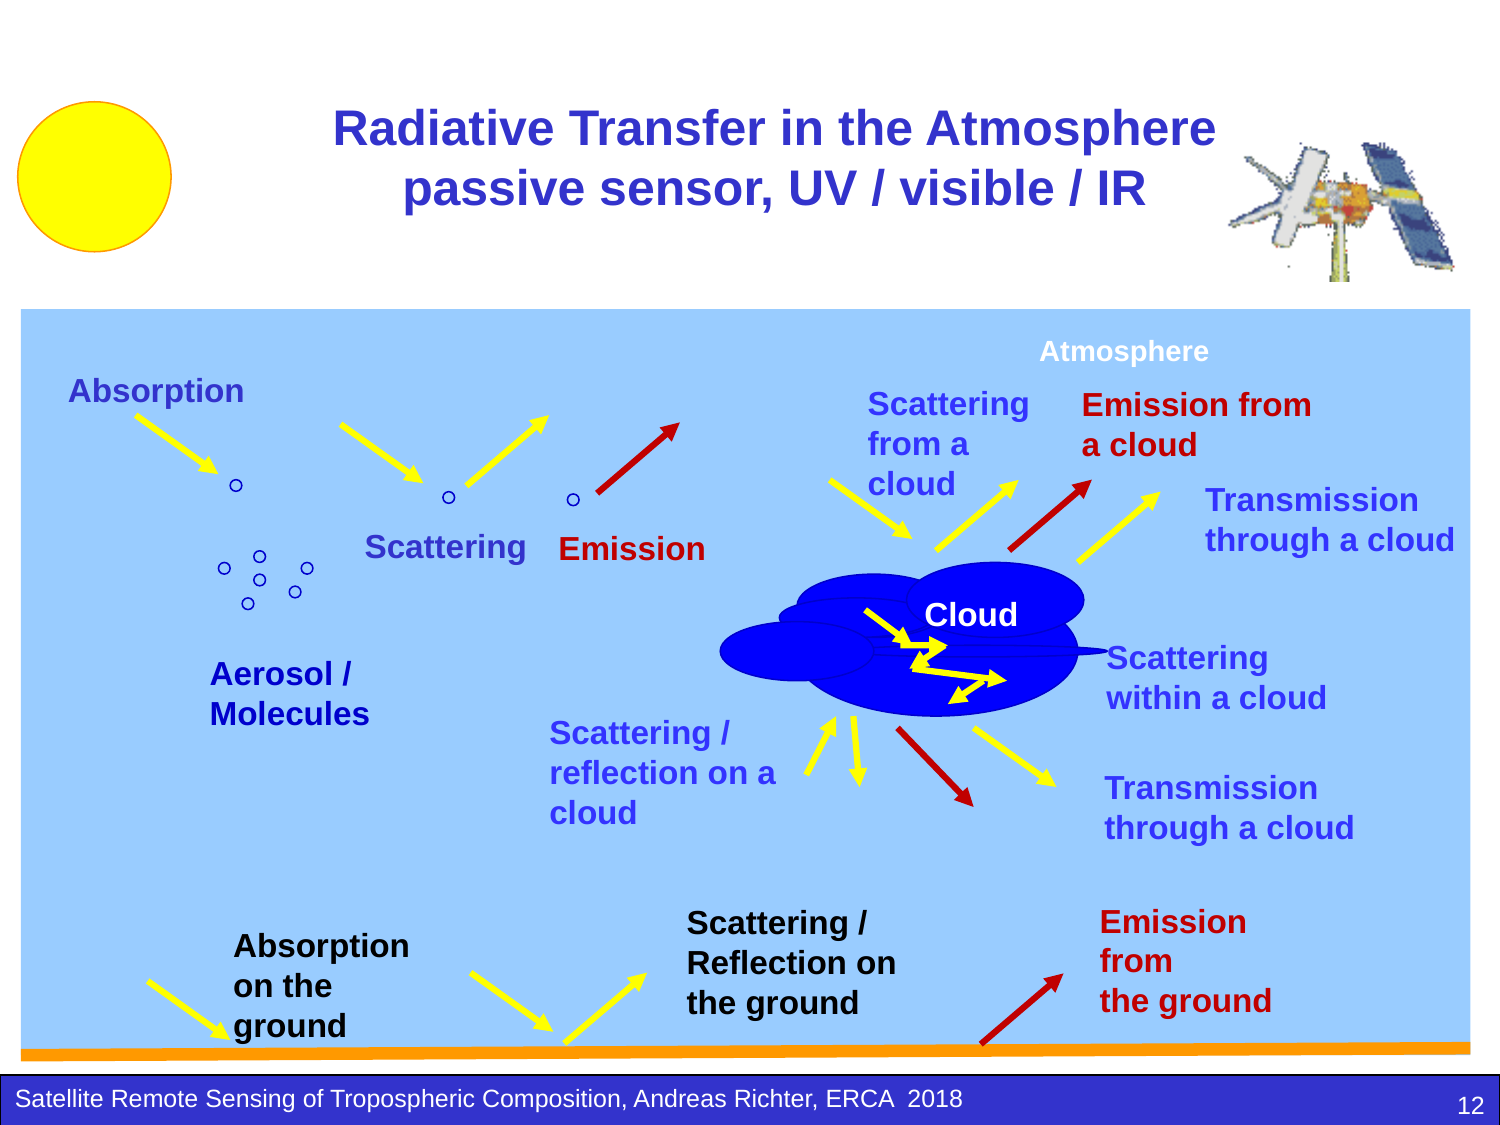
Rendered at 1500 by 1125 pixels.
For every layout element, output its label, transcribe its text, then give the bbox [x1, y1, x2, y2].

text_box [52, 361, 757, 742]
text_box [147, 892, 1322, 1045]
text_box Atmosphere [1024, 324, 1456, 373]
text_box Radiative Transfer in the Atmosphere passive sensor, UV / visible / IR [99, 108, 1450, 203]
text_box [17, 101, 167, 252]
text_box [20, 309, 1471, 1056]
slide_number 12 [1187, 1082, 1500, 1125]
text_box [534, 374, 1500, 856]
picture [1203, 138, 1464, 282]
